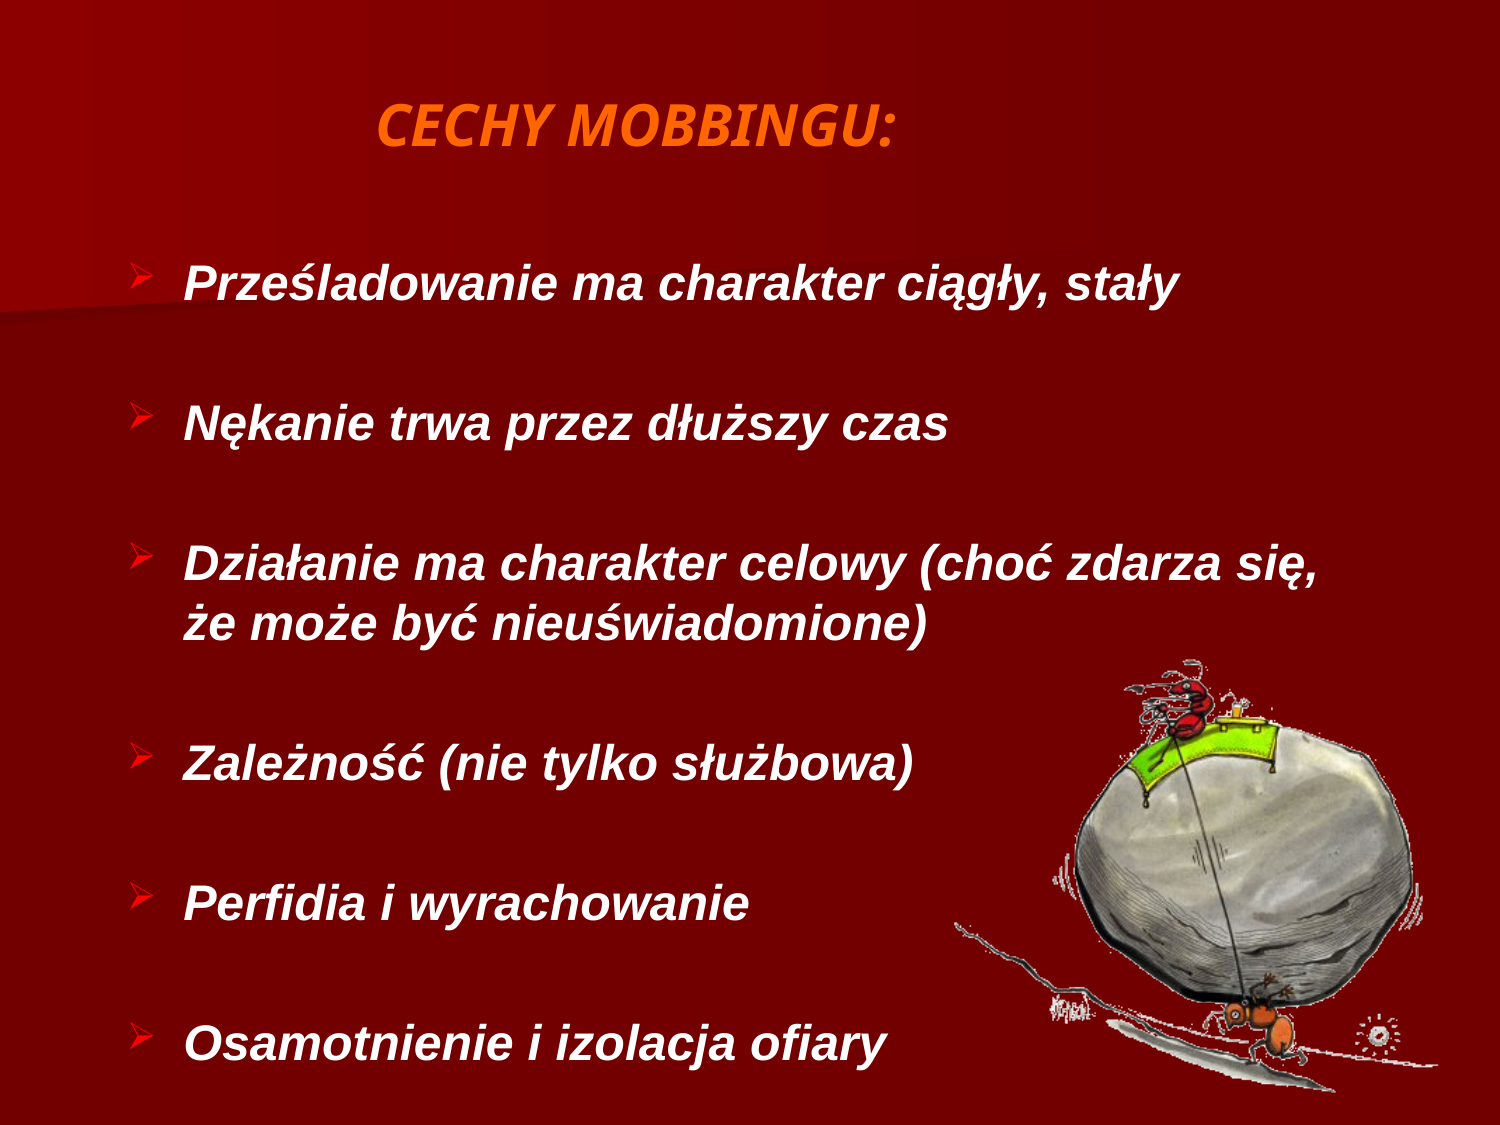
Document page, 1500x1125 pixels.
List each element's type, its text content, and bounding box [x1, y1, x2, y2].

picture [938, 640, 1500, 1097]
text_box CECHY MOBBINGU: [194, 66, 1020, 154]
text_box Prześladowanie ma charakter ciągły, stały Nękanie trwa przez dłuższy czas Działanie ma charakter celowy (choć zdarza się, że może być nieuświadomione) Zależność (nie tylko służbowa) Perfidia i wyrachowanie Osamotnienie i izolacja ofiary [112, 243, 1388, 1019]
